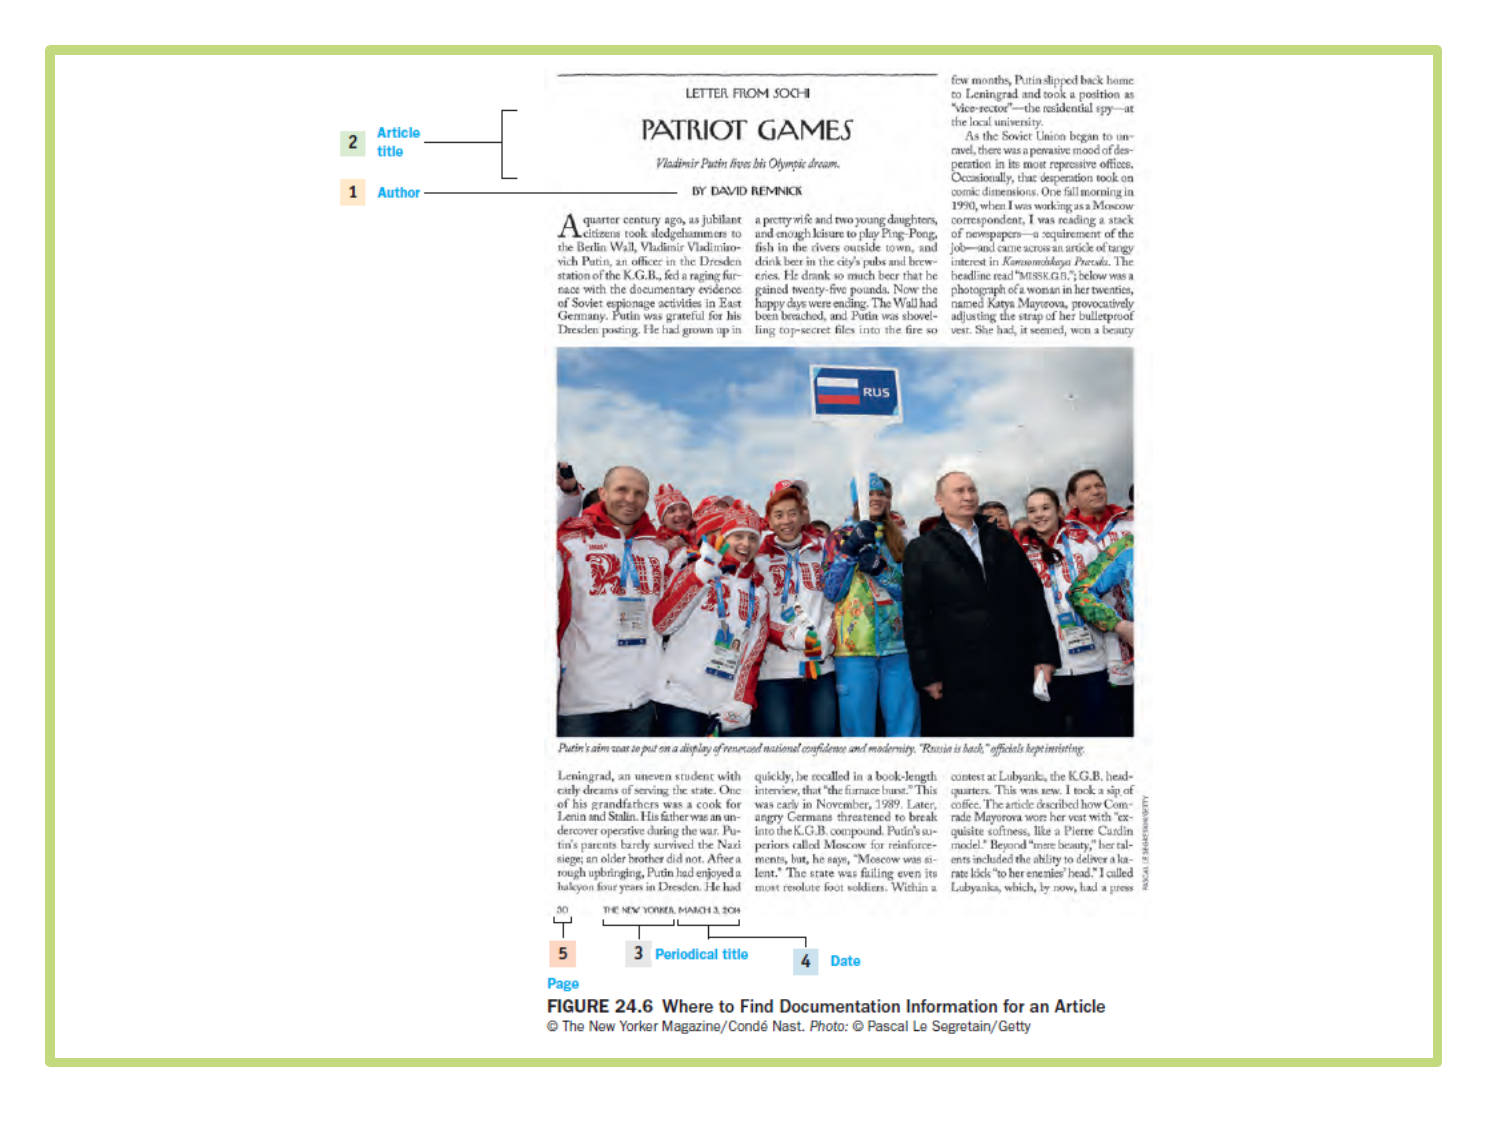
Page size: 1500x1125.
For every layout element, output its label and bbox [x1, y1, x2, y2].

picture [334, 66, 1153, 1047]
text_box [48, 48, 1440, 1065]
